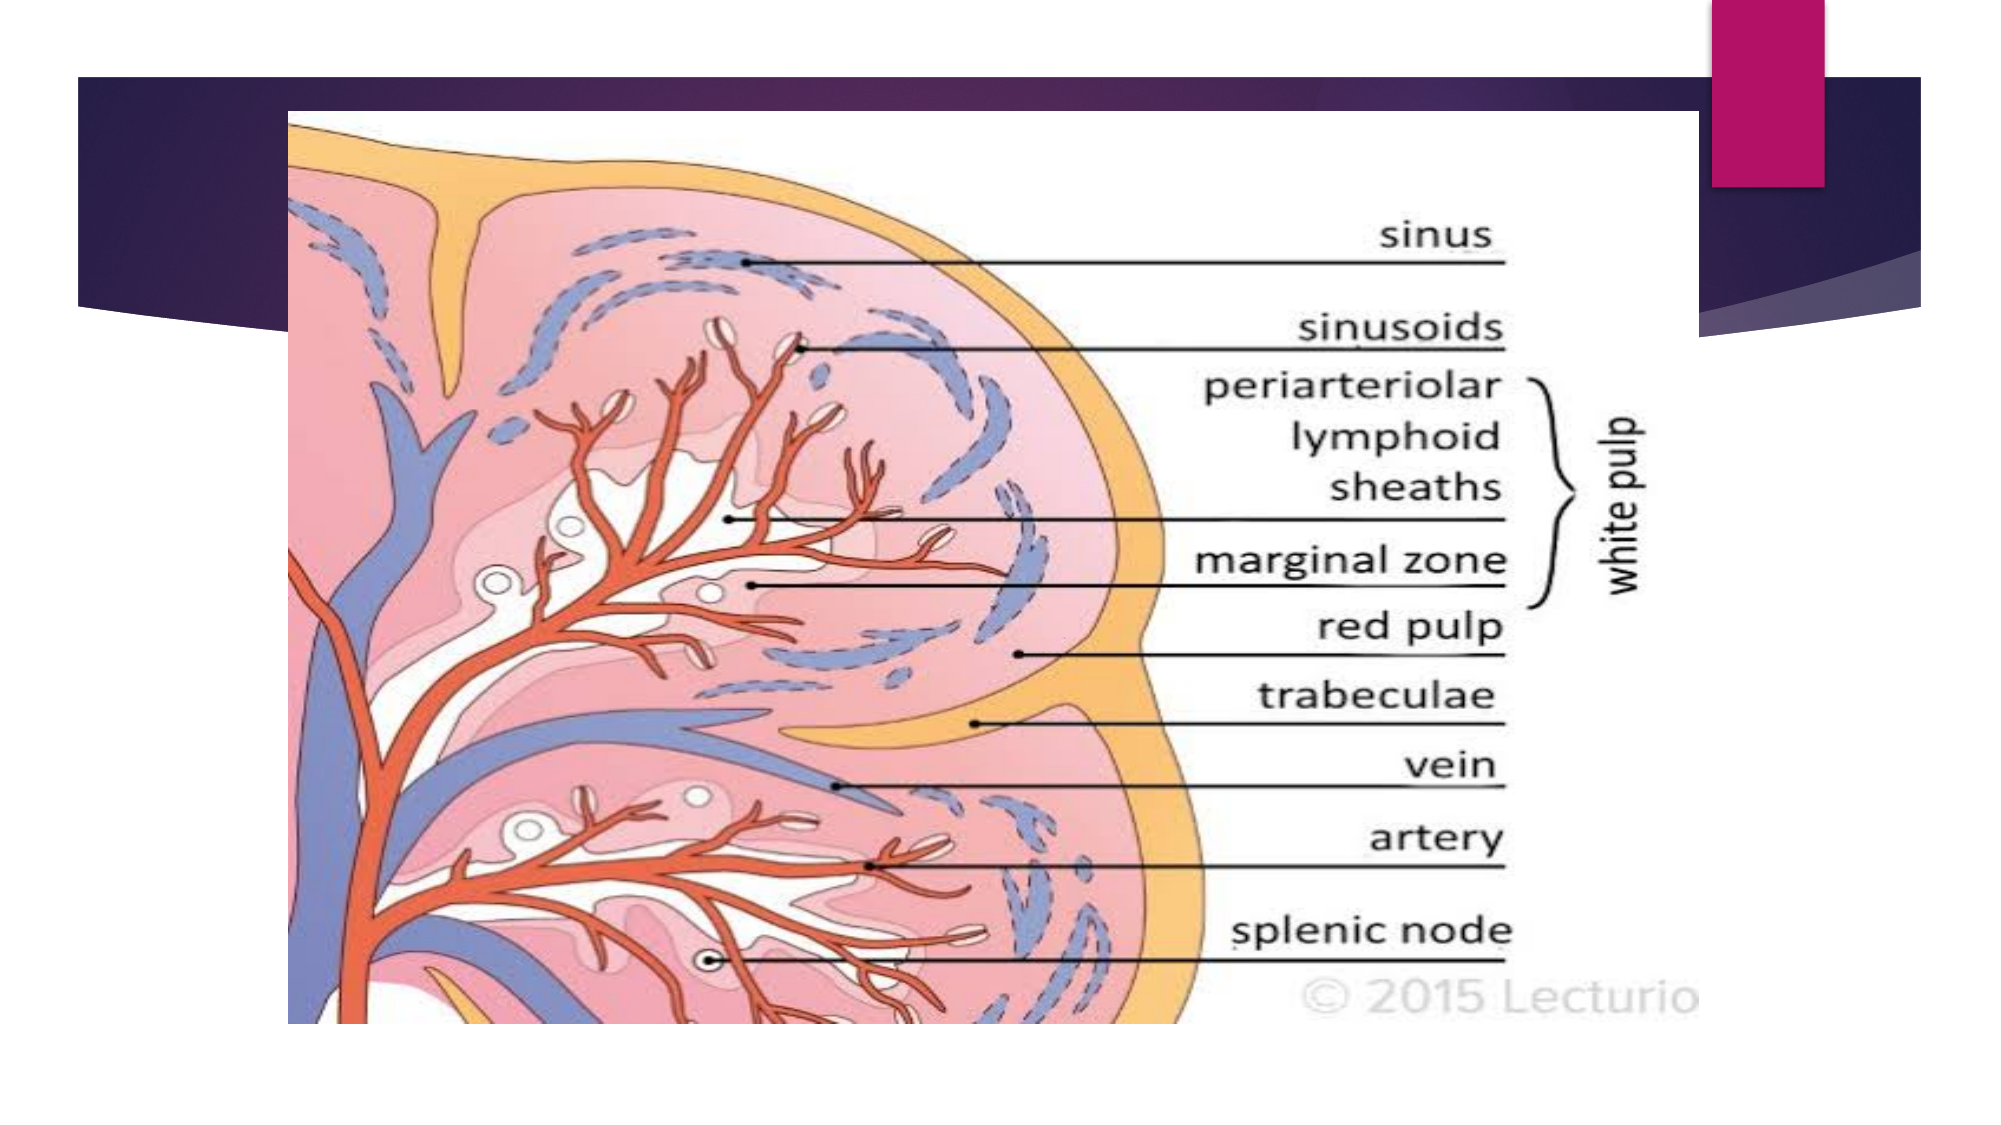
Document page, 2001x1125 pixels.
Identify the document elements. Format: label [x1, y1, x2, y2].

list [287, 111, 1699, 1024]
